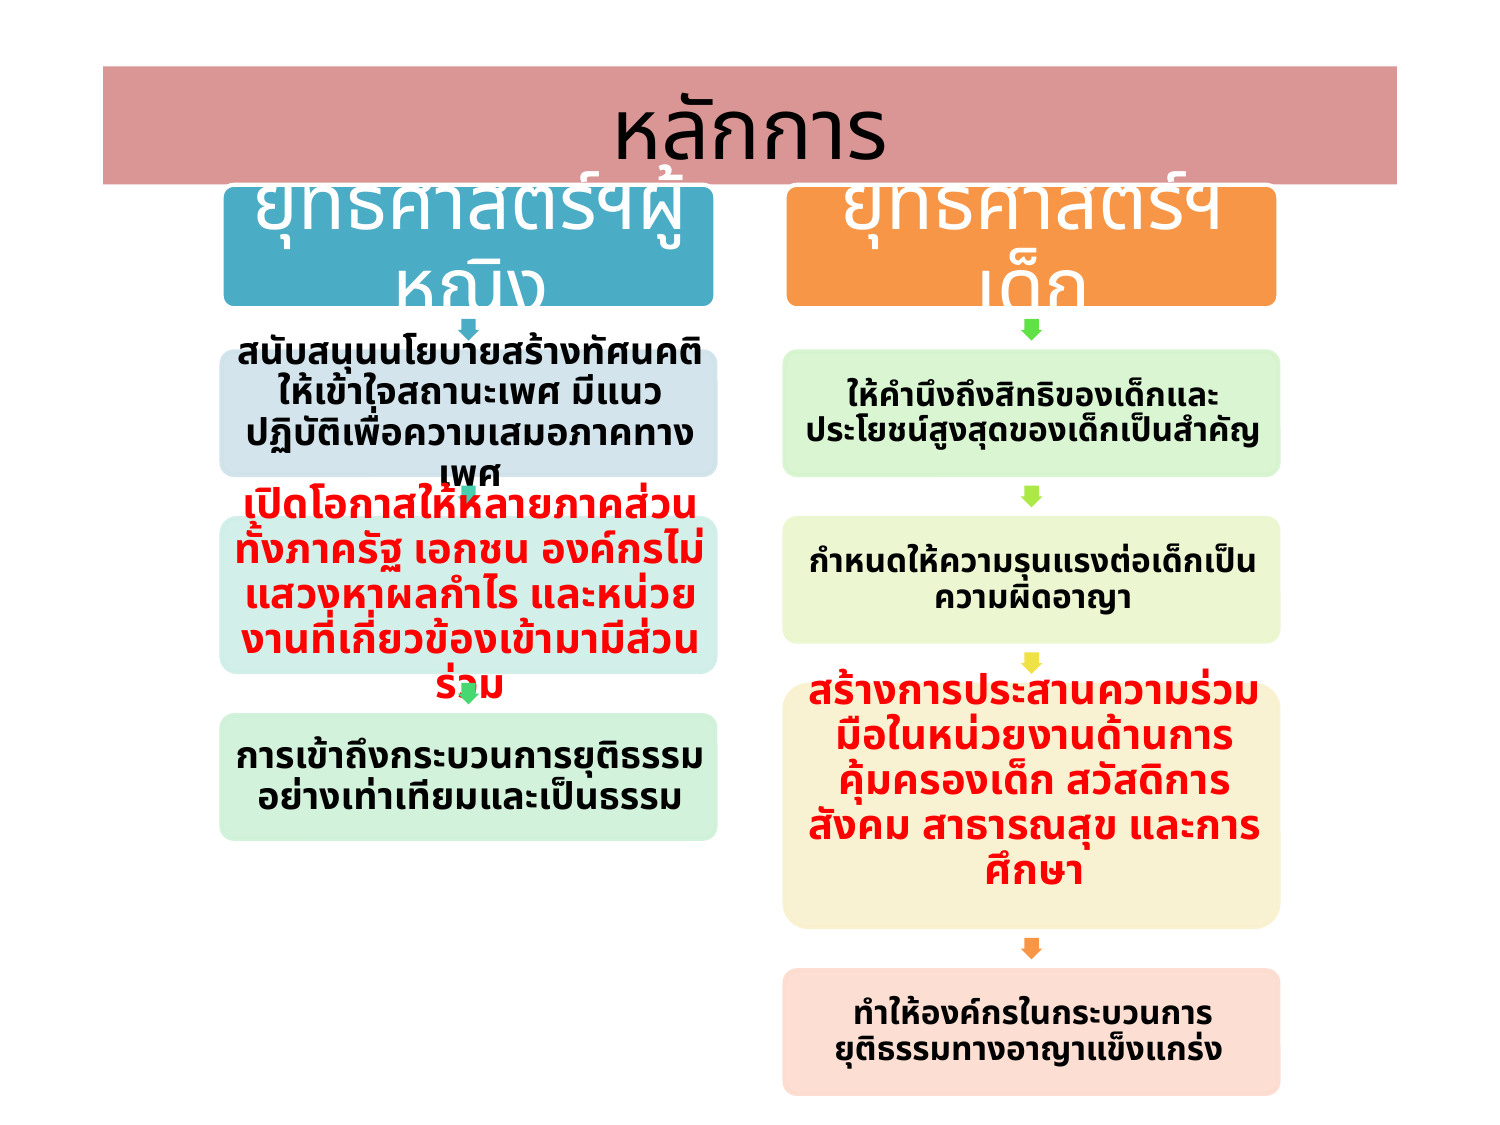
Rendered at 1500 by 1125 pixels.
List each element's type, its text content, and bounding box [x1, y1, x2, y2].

title หลักการ [103, 66, 1397, 183]
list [102, 184, 1398, 1095]
